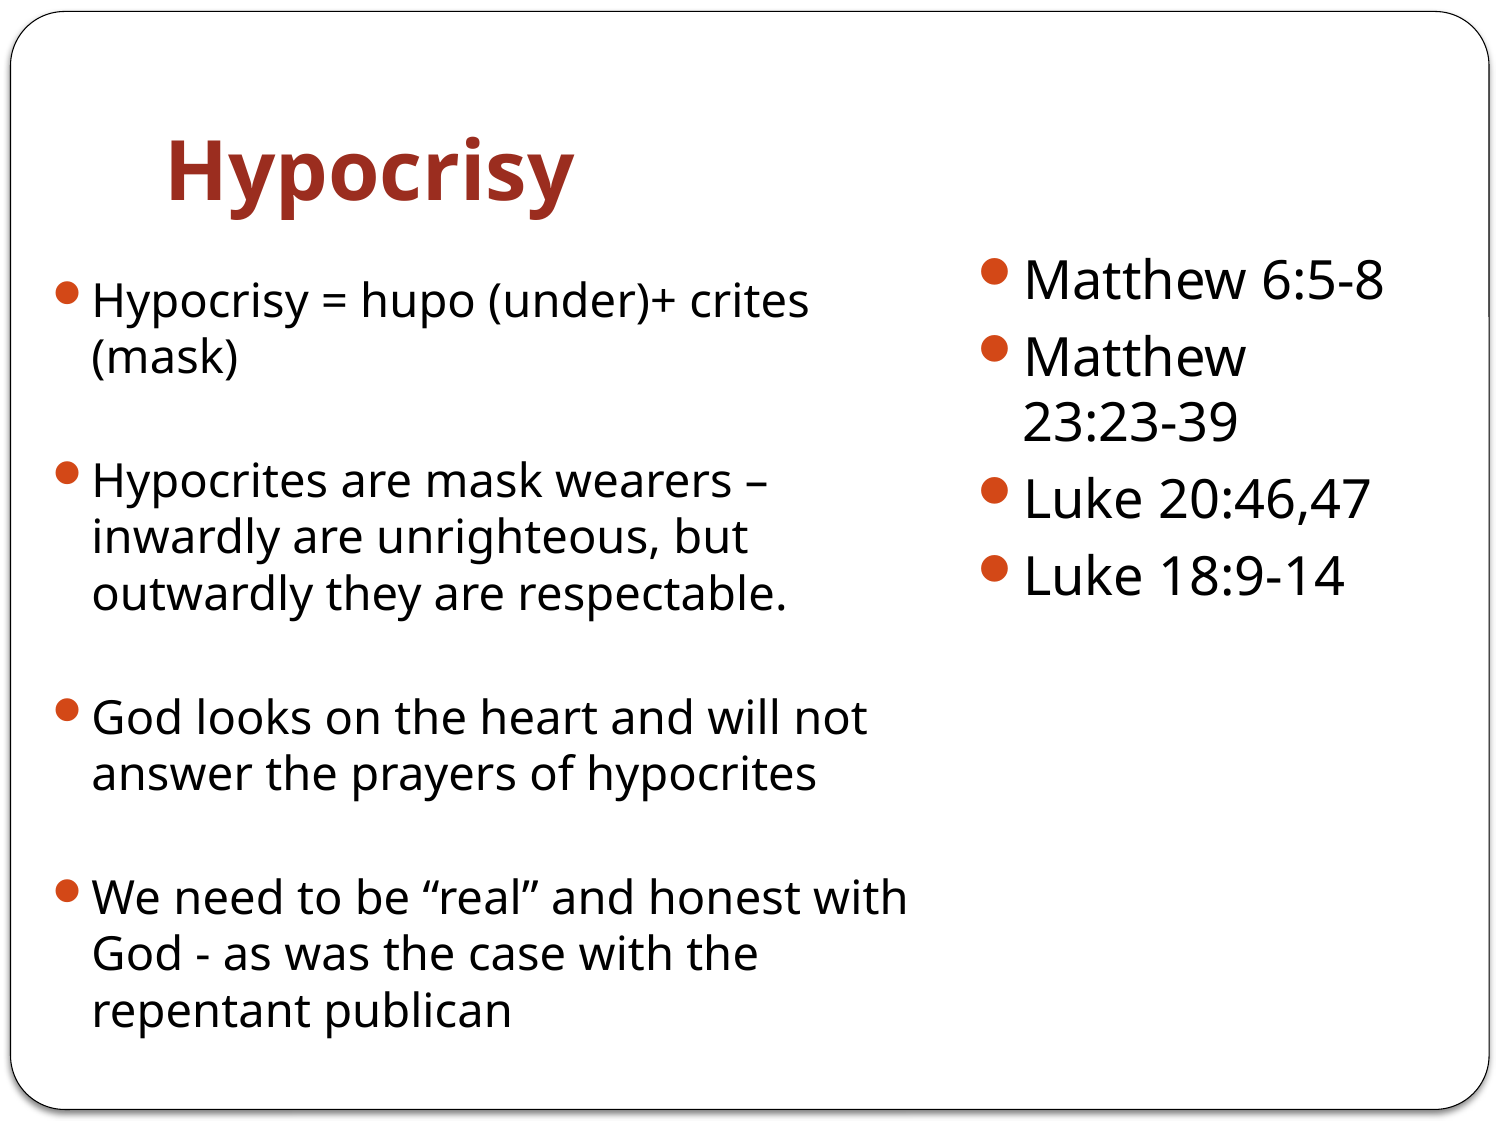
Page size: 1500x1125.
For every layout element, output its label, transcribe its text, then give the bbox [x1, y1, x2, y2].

list Matthew 6:5-8 Matthew 23:23-39 Luke 20:46,47 Luke 18:9-14 [962, 237, 1425, 988]
list Hypocrisy = hupo (under)+ crites (mask) Hypocrites are mask wearers – inwardly are unrighteous, but outwardly they are respectable. God looks on the heart and will not answer the prayers of hypocrites We need to be “real” and honest with God - as was the case with the repentant publican [37, 262, 938, 1050]
title Hypocrisy [150, 45, 1425, 233]
